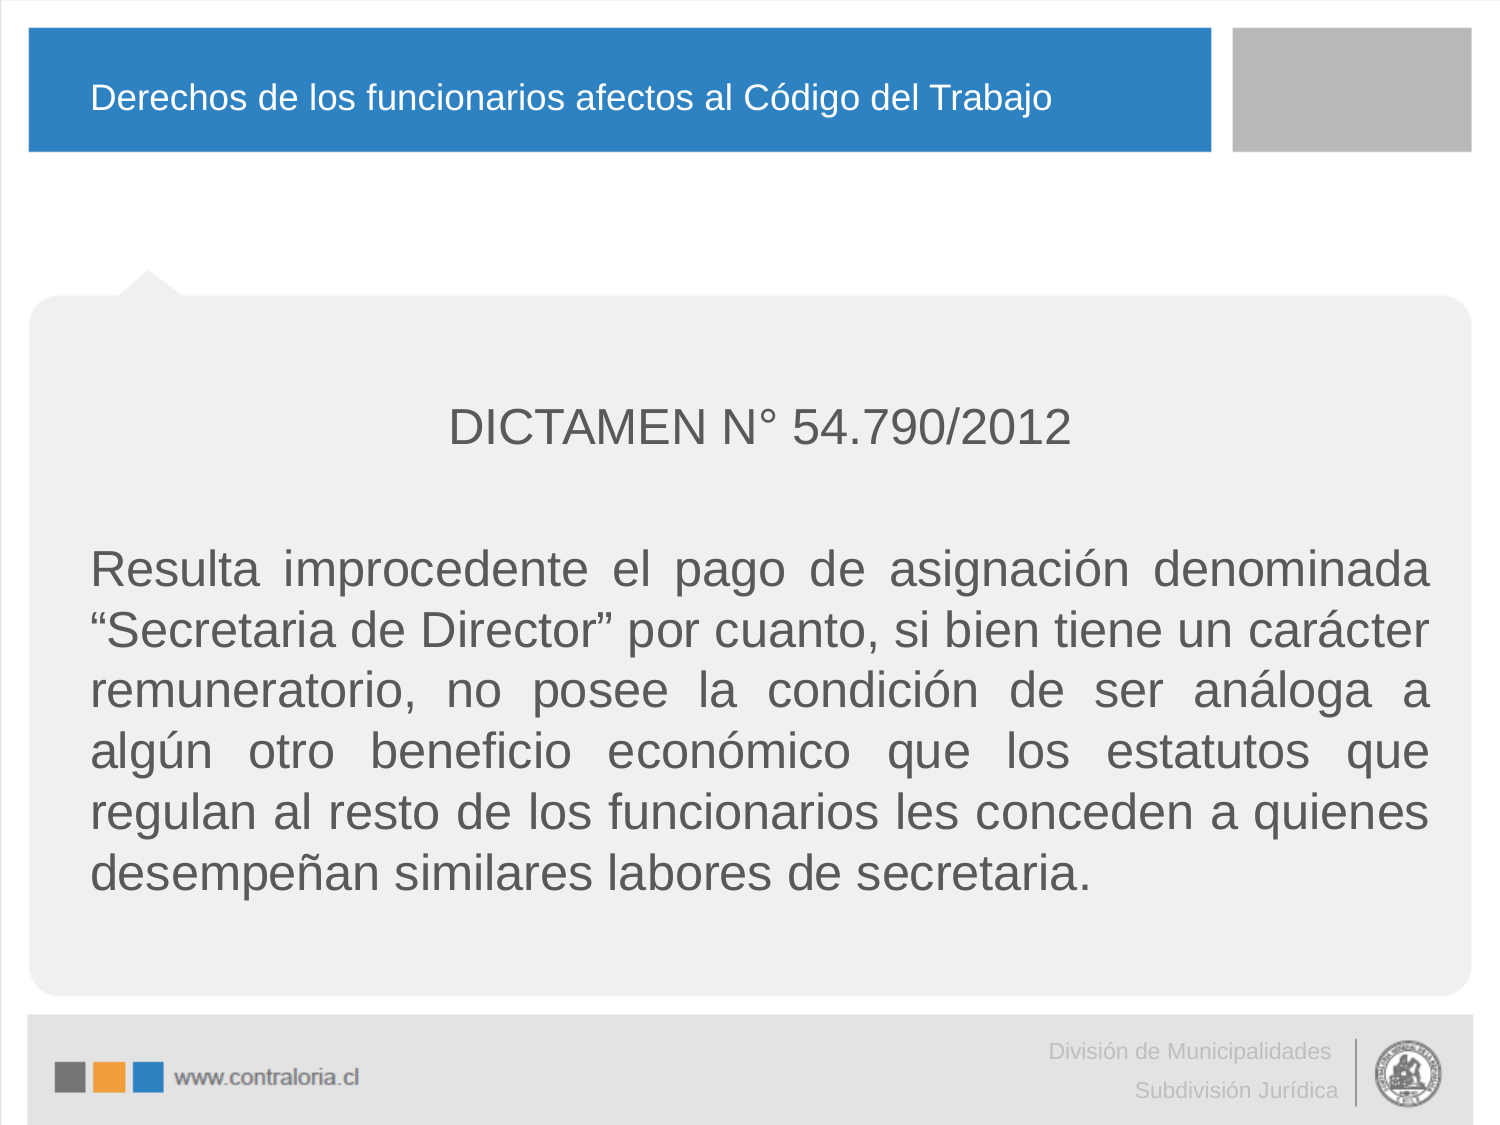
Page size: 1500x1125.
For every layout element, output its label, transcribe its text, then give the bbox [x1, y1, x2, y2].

list DICTAMEN N° 54.790/2012 Resulta improcedente el pago de asignación denominada “Secretaria de Director” por cuanto, si bien tiene un carácter remuneratorio, no posee la condición de ser análoga a algún otro beneficio económico que los estatutos que regulan al resto de los funcionarios les conceden a quienes desempeñan similares labores de secretaria. [75, 341, 1447, 967]
title Derechos de los funcionarios afectos al Código del Trabajo [75, 45, 1098, 146]
list División de Municipalidades [291, 1029, 1353, 1073]
list Subdivisión Jurídica [292, 1068, 1354, 1111]
picture [0, 0, 1500, 1125]
